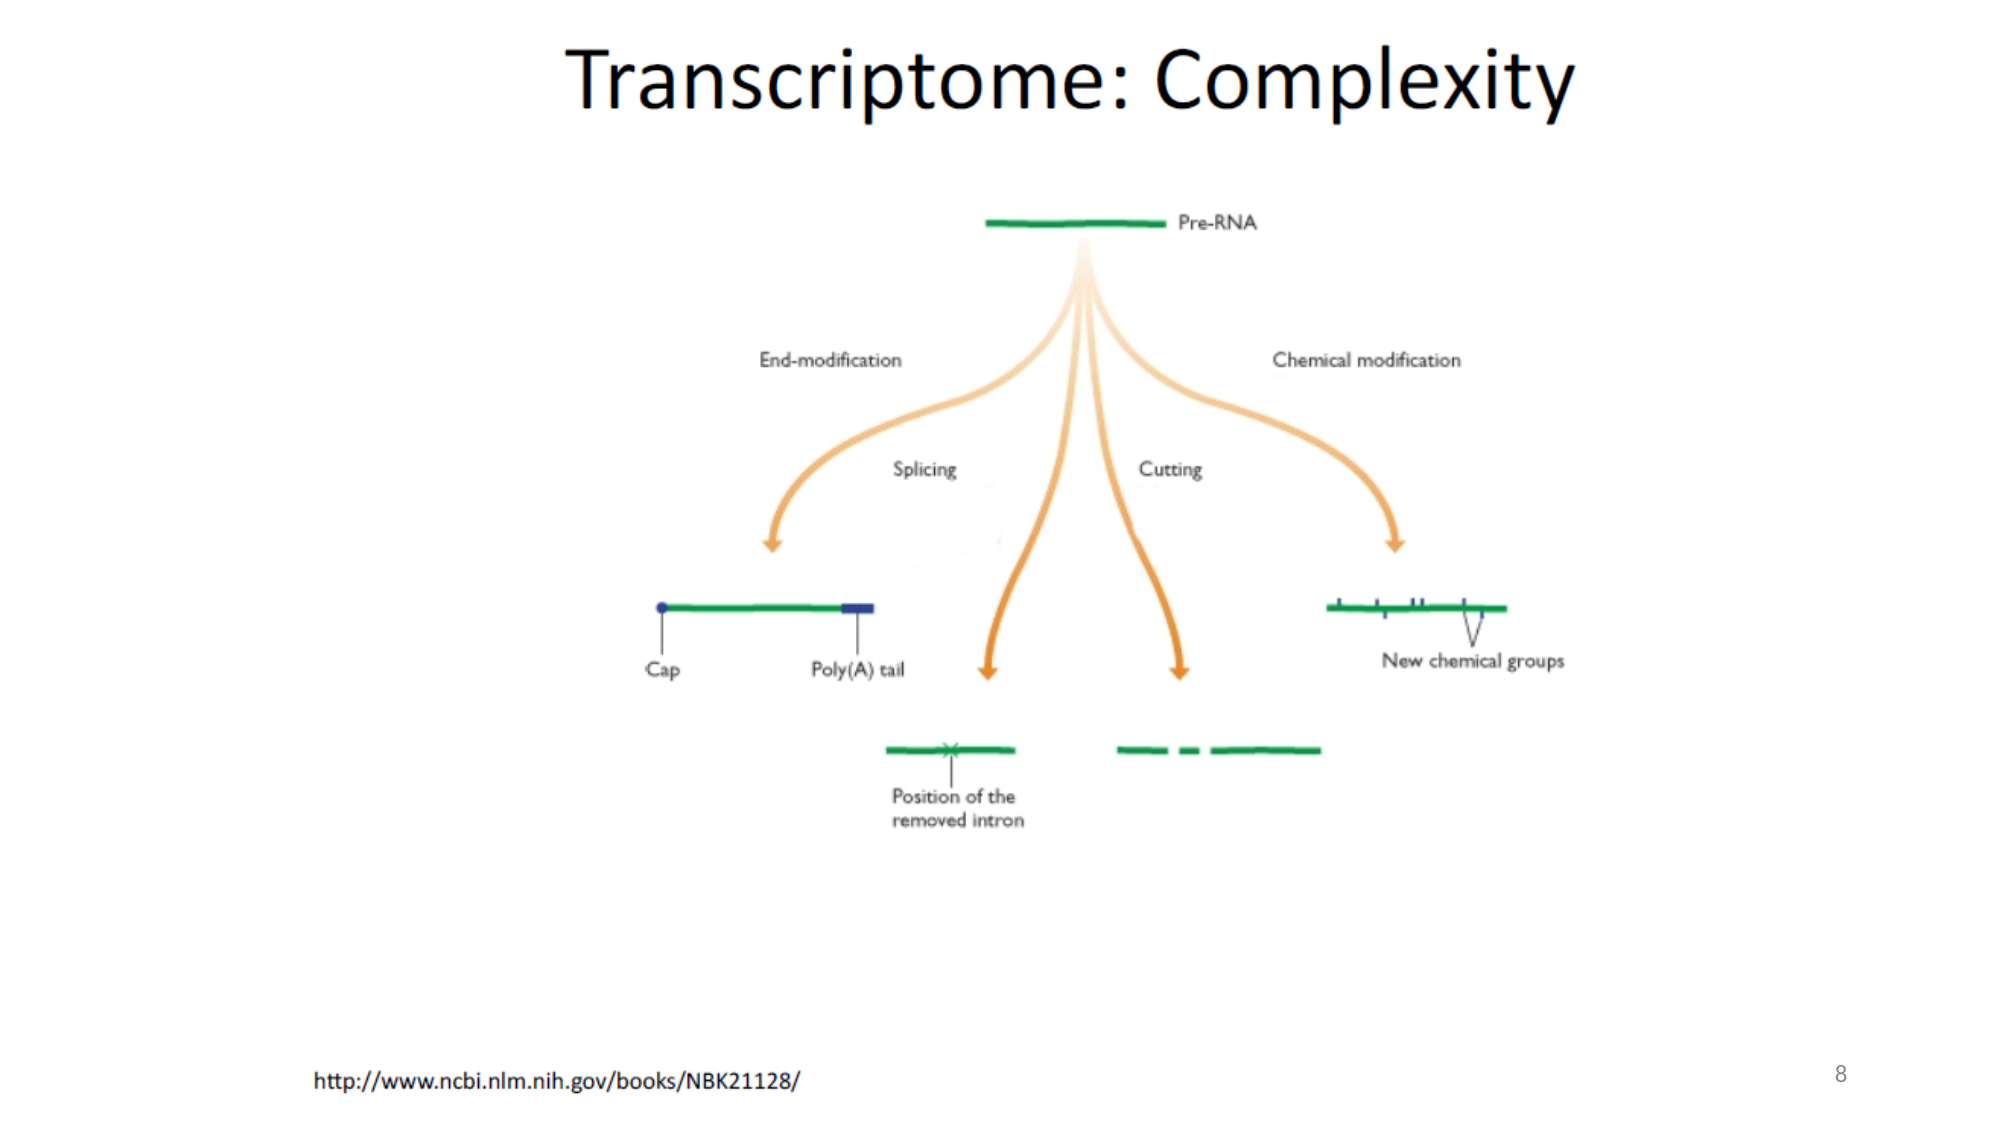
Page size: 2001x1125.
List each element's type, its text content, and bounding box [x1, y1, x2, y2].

picture [259, 0, 1741, 1125]
slide_number 8 [1741, 1042, 1863, 1103]
